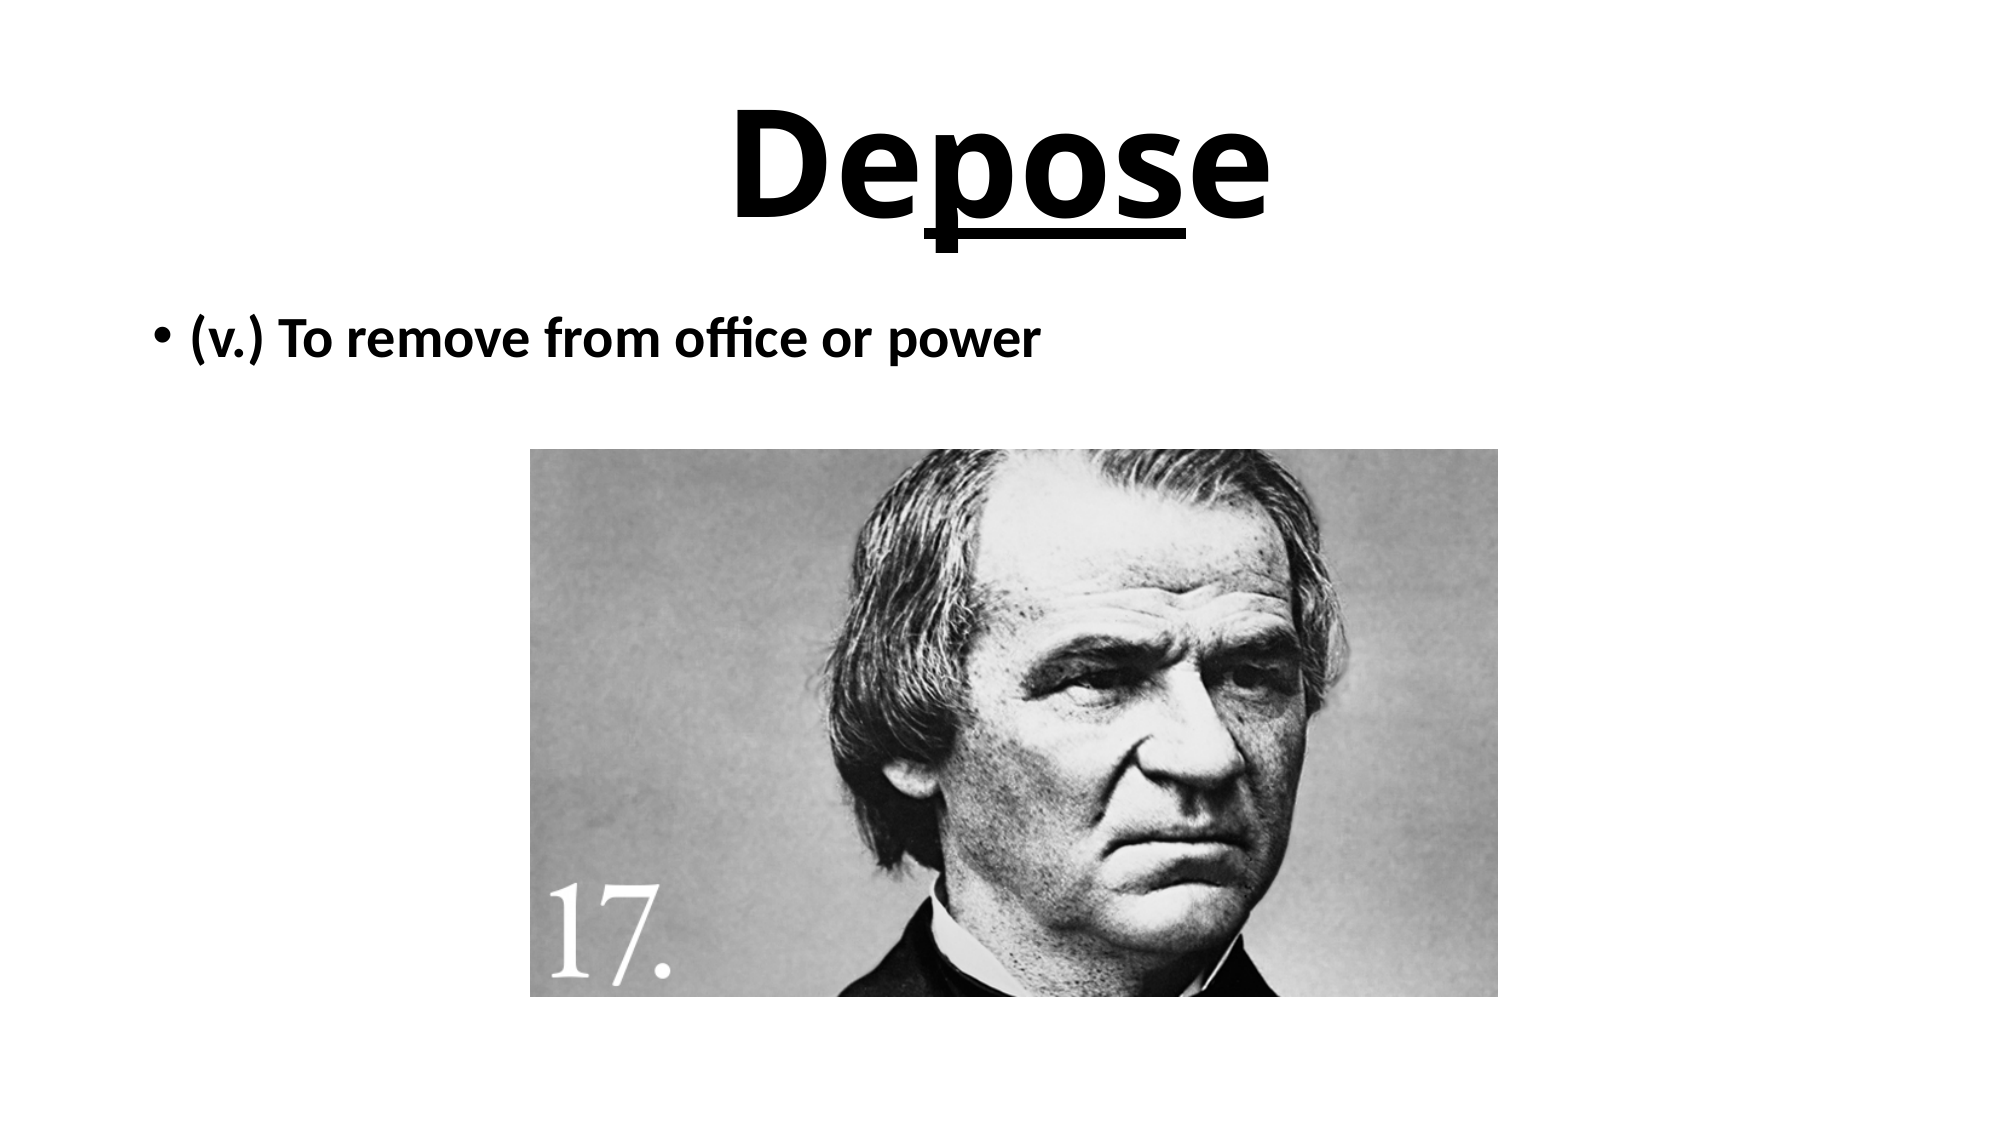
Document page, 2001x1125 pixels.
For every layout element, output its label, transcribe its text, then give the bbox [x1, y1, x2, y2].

list (v.) To remove from office or power [137, 299, 1863, 450]
title Depose [137, 59, 1863, 278]
picture [530, 449, 1498, 997]
